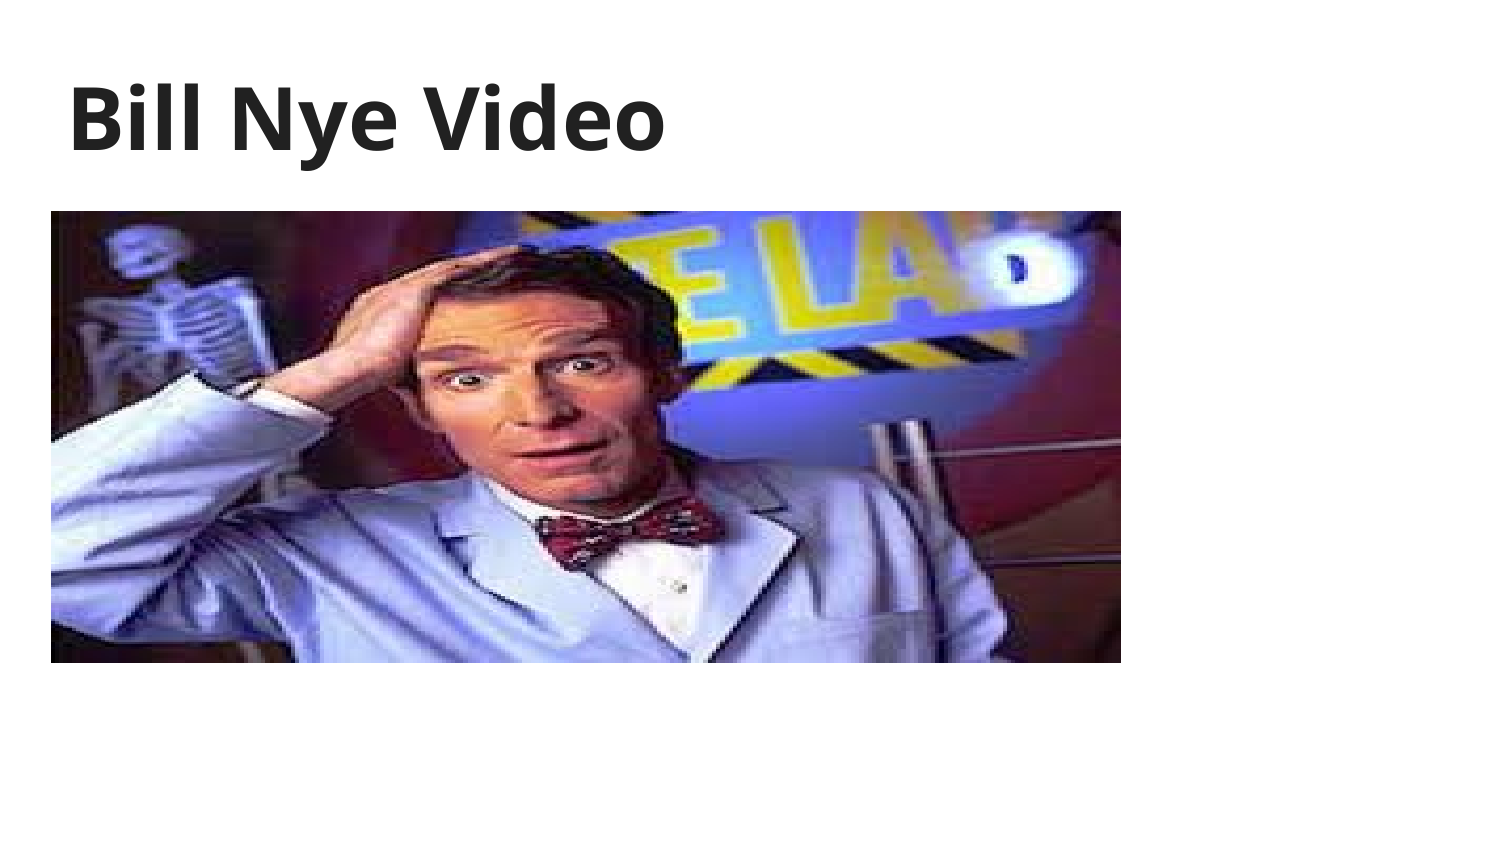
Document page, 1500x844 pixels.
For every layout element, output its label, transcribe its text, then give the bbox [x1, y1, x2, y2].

title Bill Nye Video [51, 48, 1449, 180]
picture [50, 211, 1122, 663]
